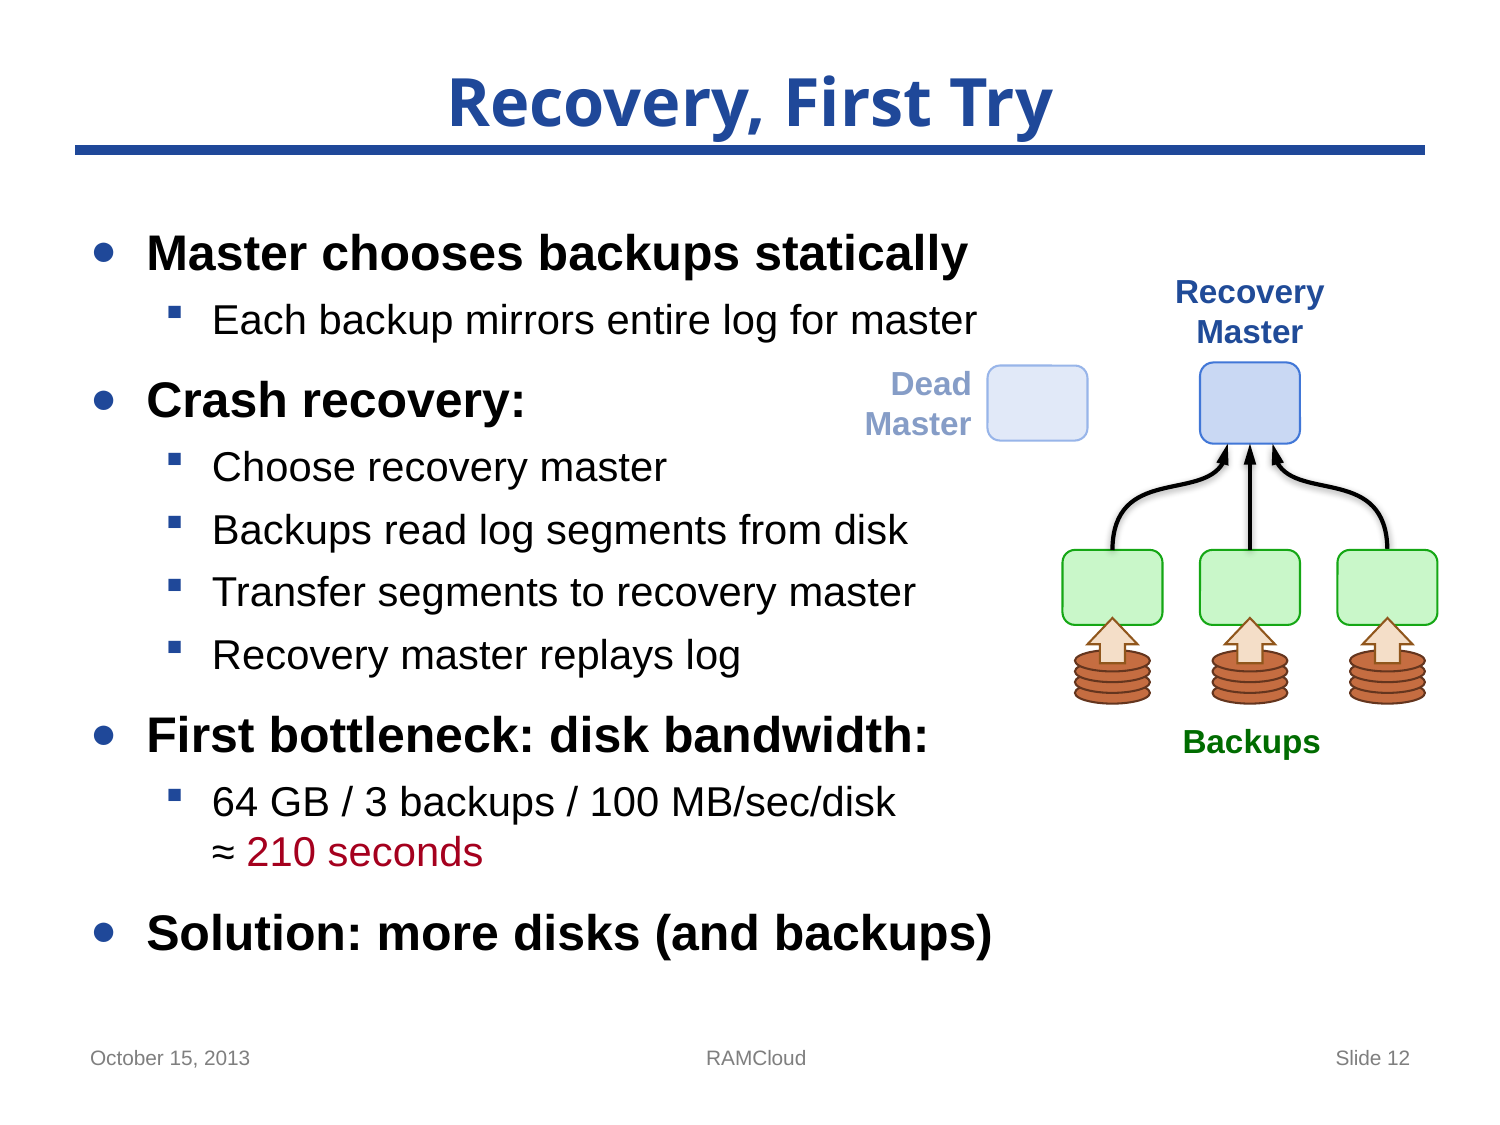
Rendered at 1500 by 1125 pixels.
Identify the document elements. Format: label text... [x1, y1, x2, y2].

text_box [1110, 443, 1229, 548]
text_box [1337, 549, 1438, 704]
slide_number Slide 12 [1074, 1037, 1425, 1103]
text_box [847, 339, 1115, 468]
title Recovery, First Try [75, 50, 1425, 150]
text_box Backups [1167, 712, 1336, 768]
footer RAMCloud [474, 1037, 1038, 1103]
text_box [1271, 443, 1390, 548]
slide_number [75, 1037, 425, 1103]
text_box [1199, 549, 1301, 704]
text_box Recovery Master [1160, 262, 1340, 357]
text_box [1200, 362, 1300, 444]
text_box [1062, 549, 1163, 704]
list Master chooses backups statically Each backup mirrors entire log for master Crash recovery: Choose recovery master Backups read log segments from disk Transfer segments to recovery master Recovery master replays log First bottleneck: disk bandwidth: 64 GB / 3 backups / 100 MB/sec/disk ≈ 210 seconds Solution: more disks (and backups) [75, 212, 1425, 1005]
